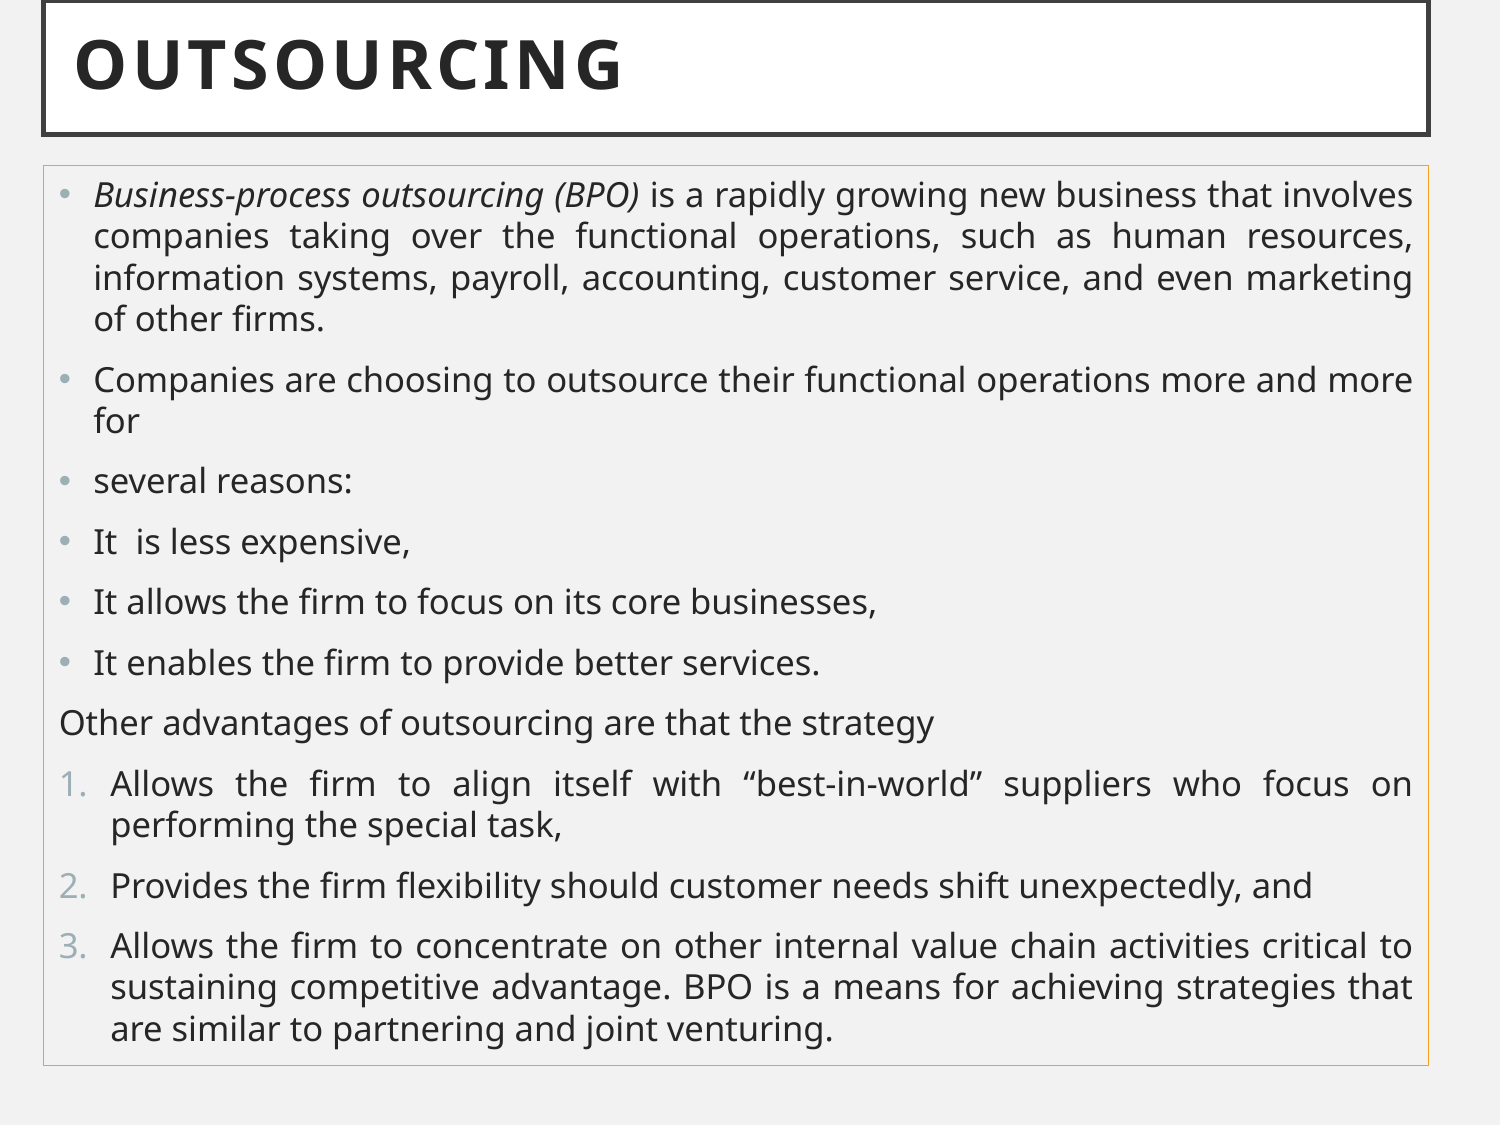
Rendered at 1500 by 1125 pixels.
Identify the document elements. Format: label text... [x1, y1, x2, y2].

title Outsourcing [41, 0, 1431, 137]
list Business-process outsourcing (BPO) is a rapidly growing new business that involves companies taking over the functional operations, such as human resources, information systems, payroll, accounting, customer service, and even marketing of other firms. Companies are choosing to outsource their functional operations more and more for several reasons: It is less expensive, It allows the firm to focus on its core businesses, It enables the firm to provide better services. Other advantages of outsourcing are that the strategy Allows the firm to align itself with “best-in-world” suppliers who focus on performing the special task, Provides the firm flexibility should customer needs shift unexpectedly, and Allows the firm to concentrate on other internal value chain activities critical to sustaining competitive advantage. BPO is a means for achieving strategies that are similar to partnering and joint venturing. [43, 165, 1429, 1066]
